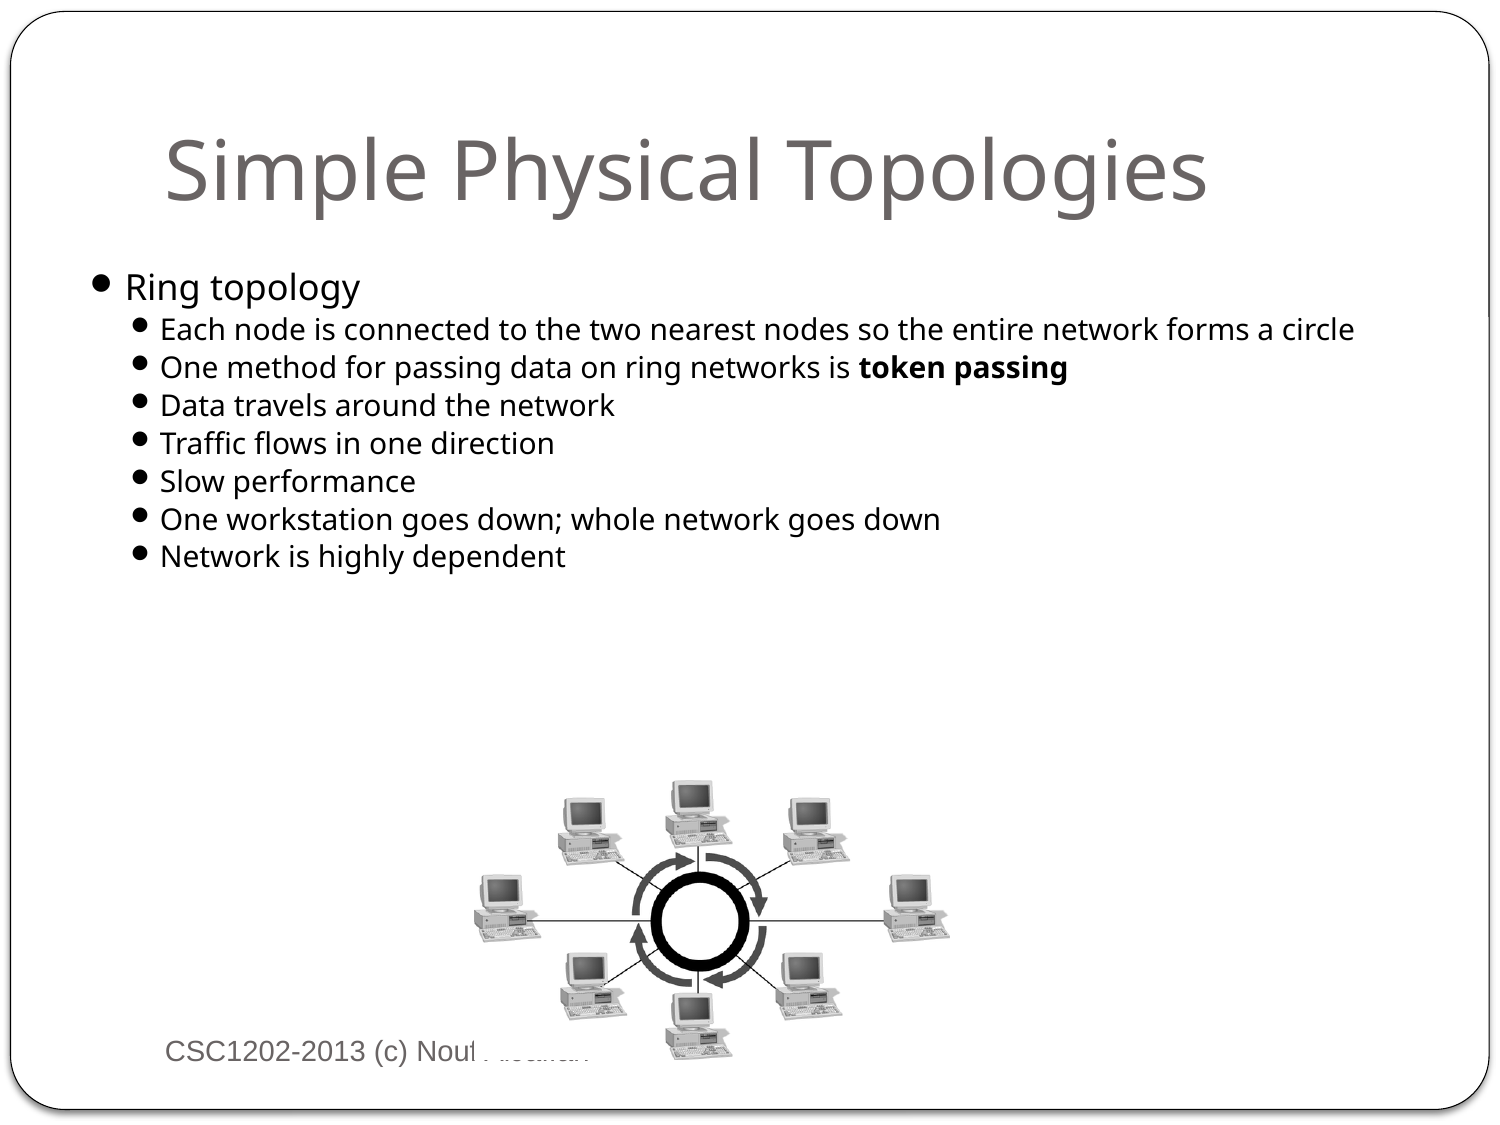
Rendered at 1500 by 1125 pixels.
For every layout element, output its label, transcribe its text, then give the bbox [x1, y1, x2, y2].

title Simple Physical Topologies [150, 45, 1425, 233]
list Ring topology Each node is connected to the two nearest nodes so the entire network forms a circle One method for passing data on ring networks is token passing Data travels around the network Traffic flows in one direction Slow performance One workstation goes down; whole network goes down Network is highly dependent [75, 262, 1425, 610]
footer CSC1202-2013 (c) Nouf AlJaffan [150, 1012, 800, 1088]
picture [474, 776, 951, 1060]
